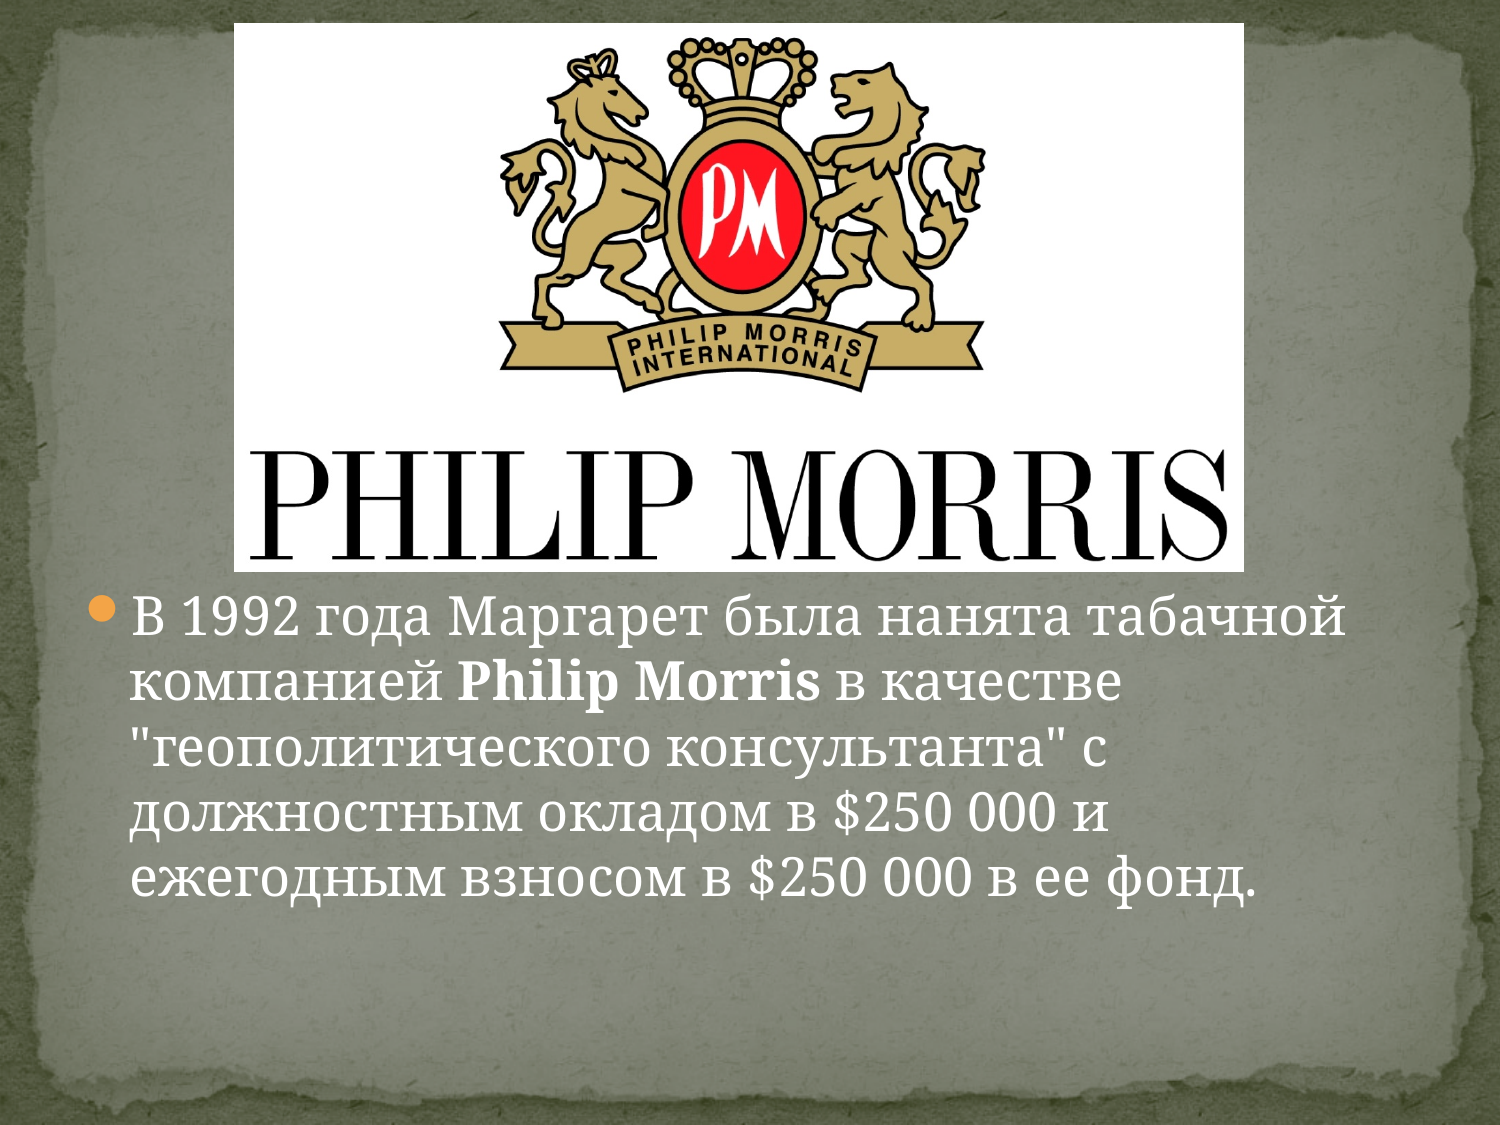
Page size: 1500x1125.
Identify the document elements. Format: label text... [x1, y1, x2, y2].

list В 1992 года Маргарет была нанята табачной компанией Philip Morris в качестве "геополитического консультанта" с должностным окладом в $250 000 и ежегодным взносом в $250 000 в ее фонд. [70, 574, 1425, 1000]
picture [234, 23, 1244, 572]
